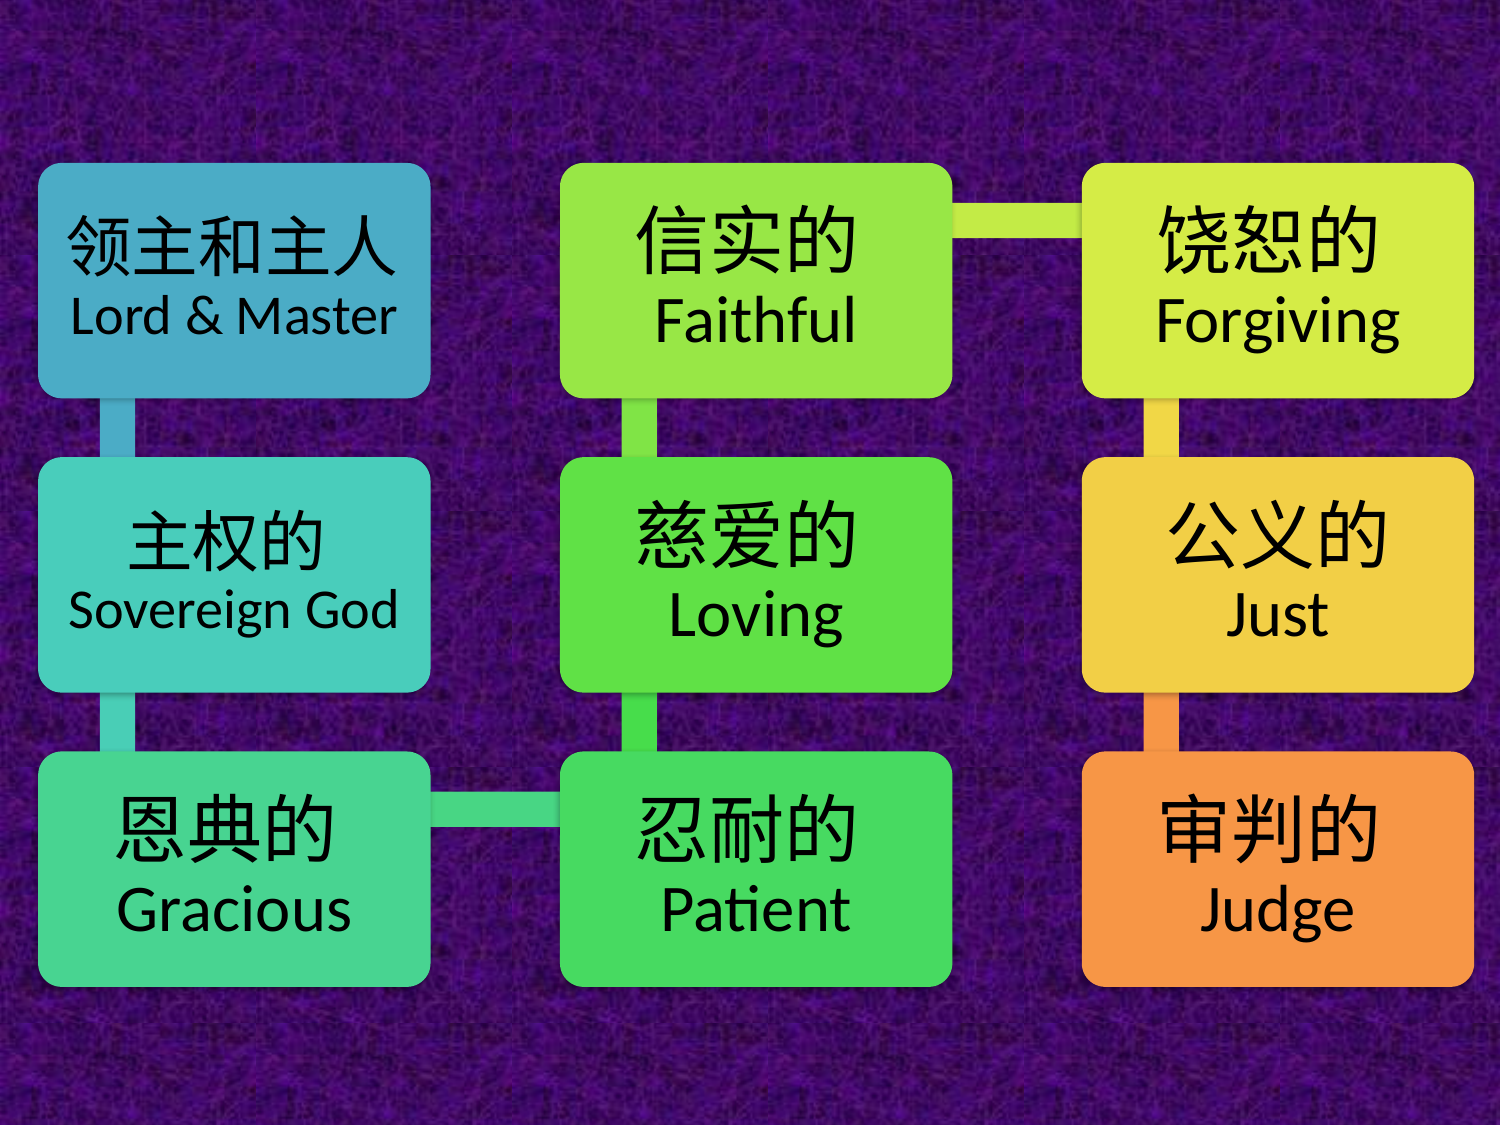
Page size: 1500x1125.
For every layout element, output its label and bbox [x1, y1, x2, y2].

text_box [37, 24, 1476, 1125]
picture [0, 0, 1500, 1125]
